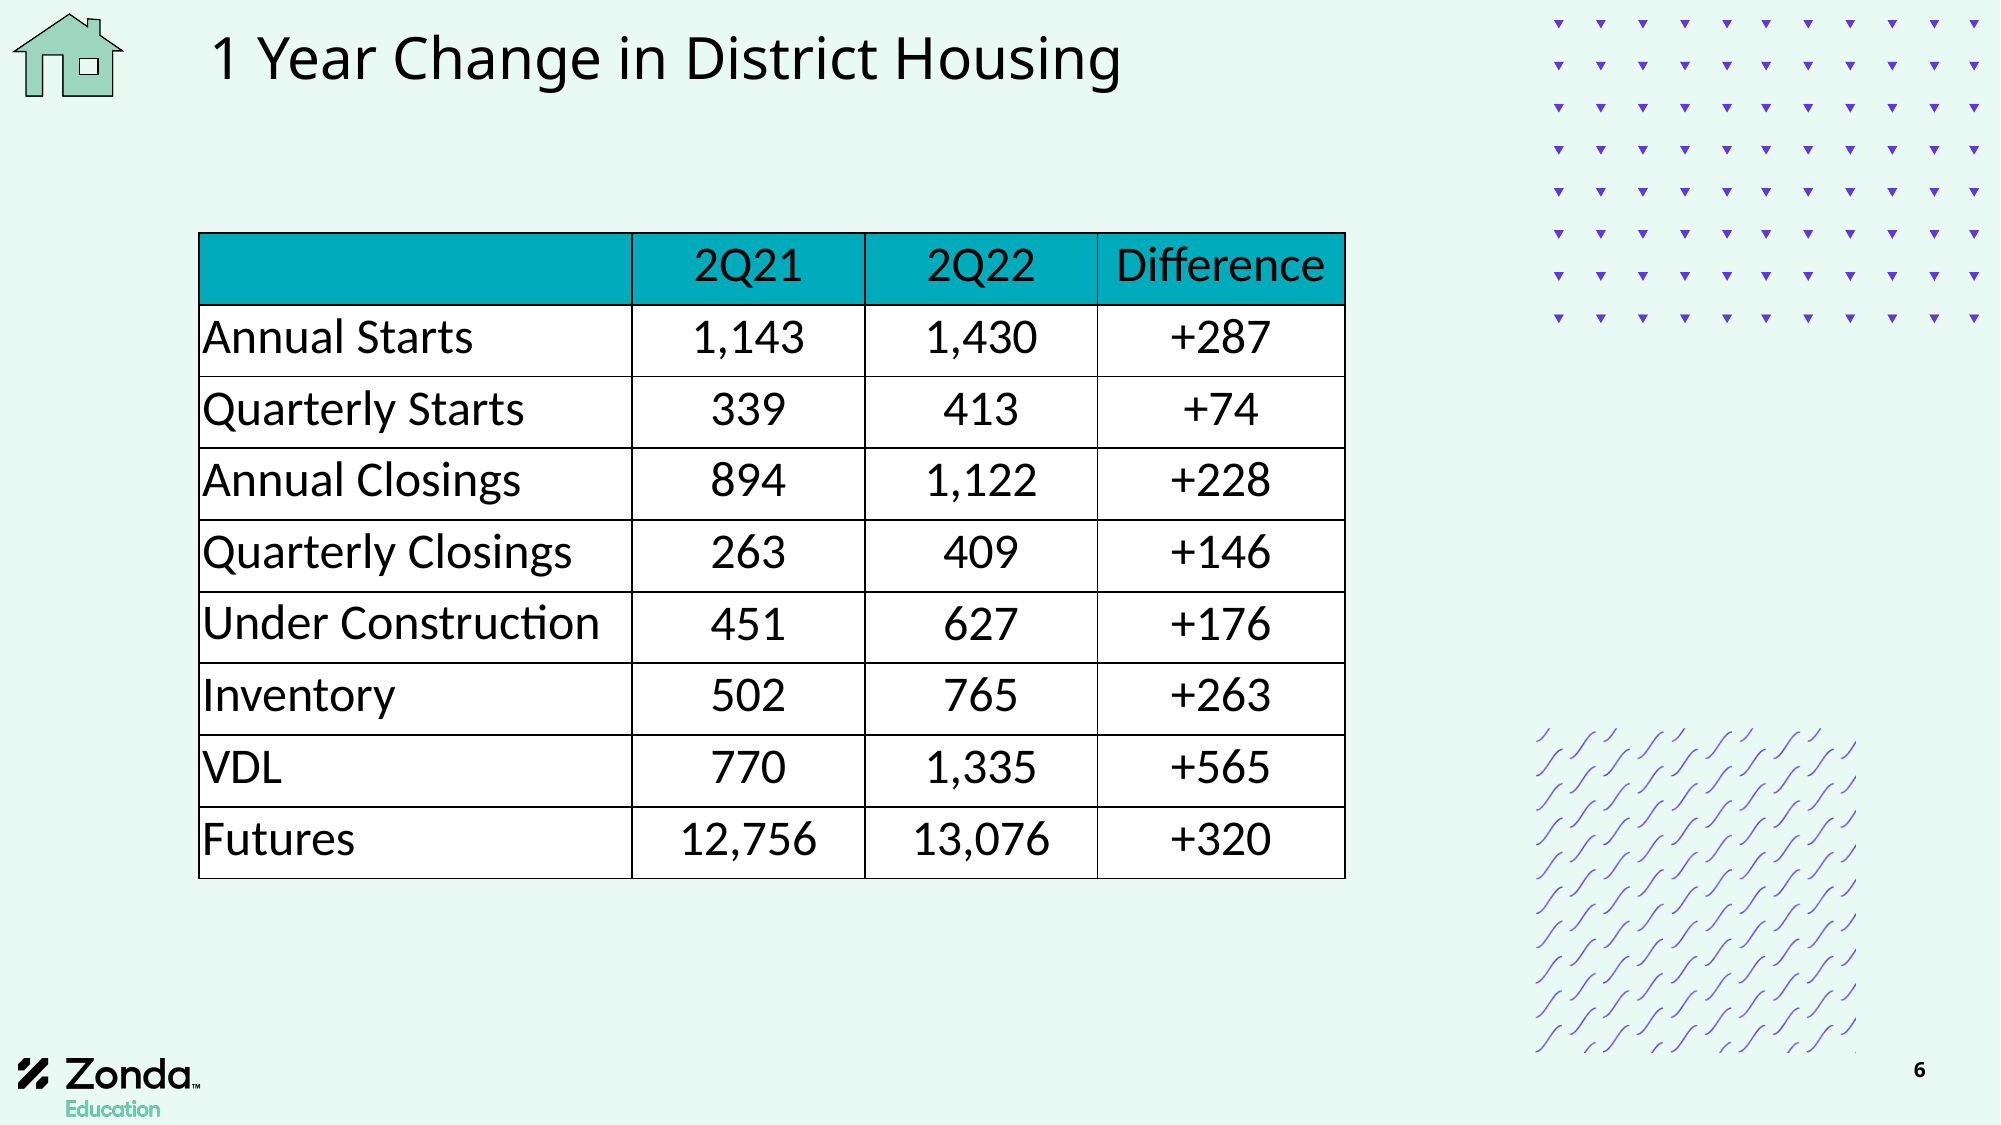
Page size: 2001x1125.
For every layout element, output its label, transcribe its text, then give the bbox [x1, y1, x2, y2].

table_cell Annual Starts [200, 306, 631, 376]
table_cell +287 [1098, 306, 1344, 376]
table_cell 13,076 [866, 808, 1097, 878]
table_cell +176 [1098, 593, 1344, 662]
table_cell 1,430 [866, 306, 1097, 376]
table_header Difference [1098, 234, 1344, 304]
table_cell Inventory [200, 664, 631, 734]
table_cell 12,756 [633, 808, 864, 878]
table_cell +263 [1098, 664, 1344, 734]
table_cell Quarterly Starts [200, 377, 631, 447]
table_cell +565 [1098, 736, 1344, 806]
slide_number 6 [1490, 1041, 1941, 1101]
table_header 2Q22 [866, 234, 1097, 304]
table_cell +146 [1098, 521, 1344, 591]
table_cell +320 [1098, 808, 1344, 878]
table_cell 1,143 [633, 306, 864, 376]
table_cell Under Construction [200, 593, 631, 662]
table_cell +74 [1098, 377, 1344, 447]
table_cell +228 [1098, 449, 1344, 519]
table_cell 770 [633, 736, 864, 806]
title 1 Year Change in District Housing [209, 21, 1335, 172]
table_cell 1,122 [866, 449, 1097, 519]
table_cell 263 [633, 521, 864, 591]
table_cell 339 [633, 377, 864, 447]
picture [0, 0, 2000, 1125]
table_cell 502 [633, 664, 864, 734]
table_cell 409 [866, 521, 1097, 591]
table_cell 413 [866, 377, 1097, 447]
table_cell Futures [200, 808, 631, 878]
table_header 2Q21 [633, 234, 864, 304]
table_cell 1,335 [866, 736, 1097, 806]
table_cell 451 [633, 593, 864, 662]
table_cell VDL [200, 736, 631, 806]
table_header [200, 234, 631, 304]
table_cell Quarterly Closings [200, 521, 631, 591]
table_cell Annual Closings [200, 449, 631, 519]
table_cell 765 [866, 664, 1097, 734]
table_cell 627 [866, 593, 1097, 662]
table_cell 894 [633, 449, 864, 519]
